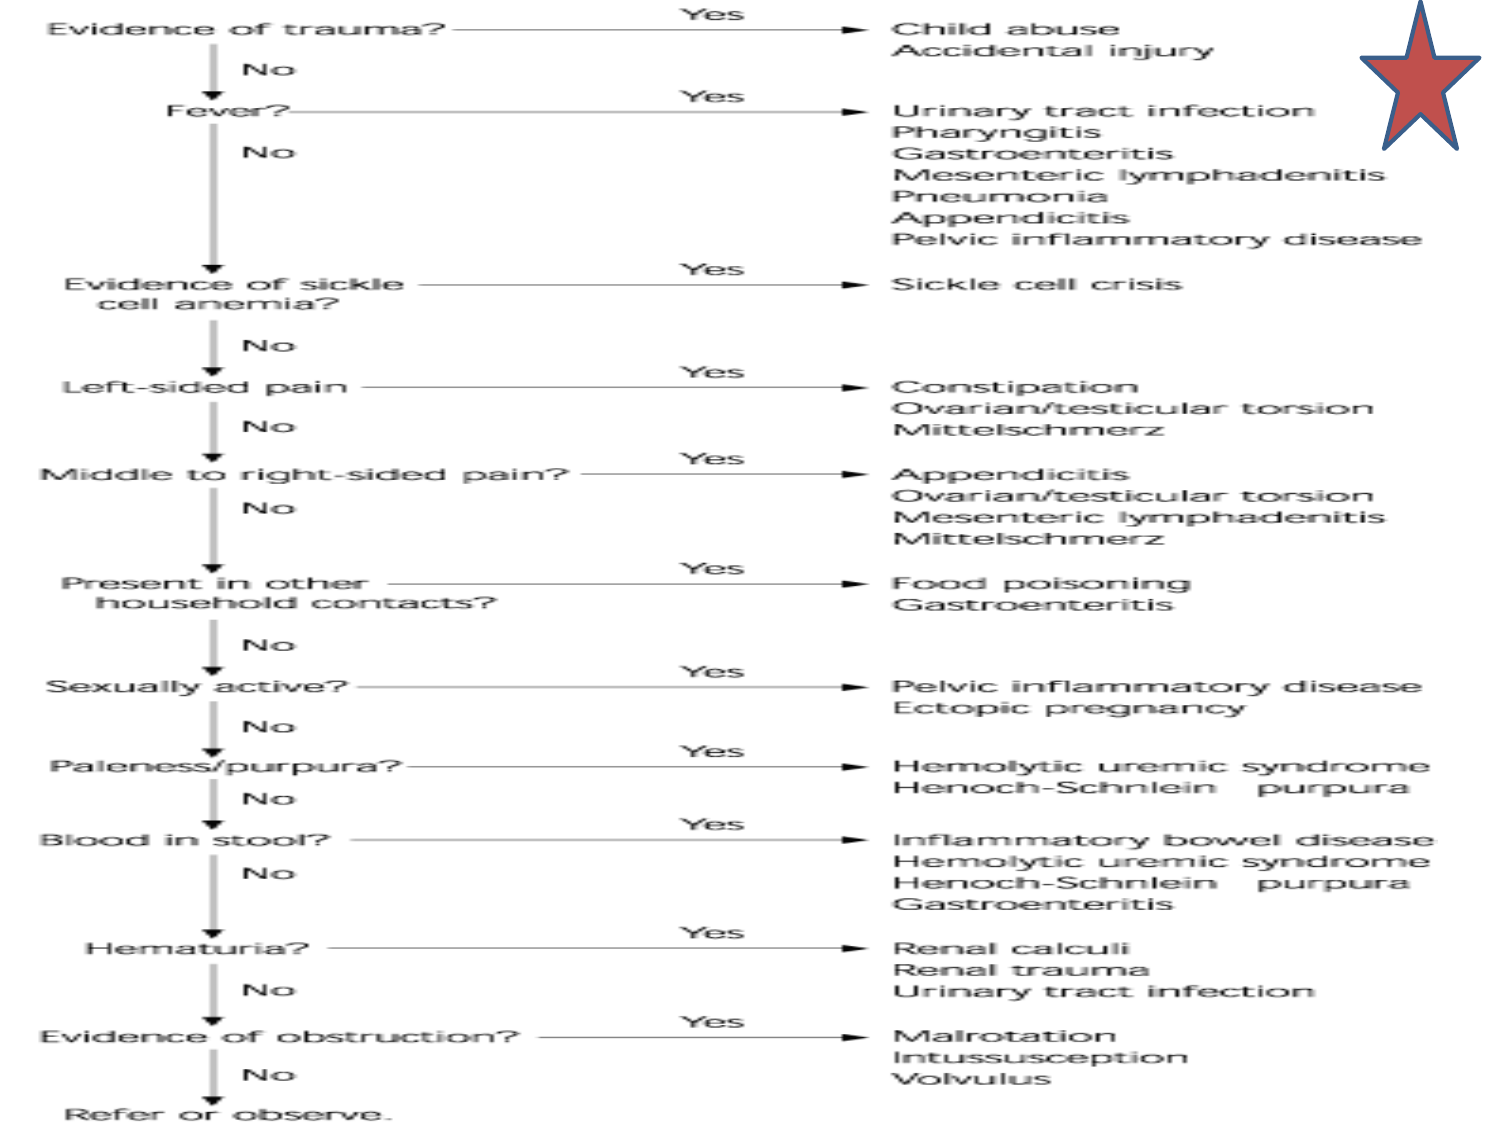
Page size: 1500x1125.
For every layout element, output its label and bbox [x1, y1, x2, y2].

text_box [1441, 55, 1482, 151]
list [37, 6, 1438, 1125]
